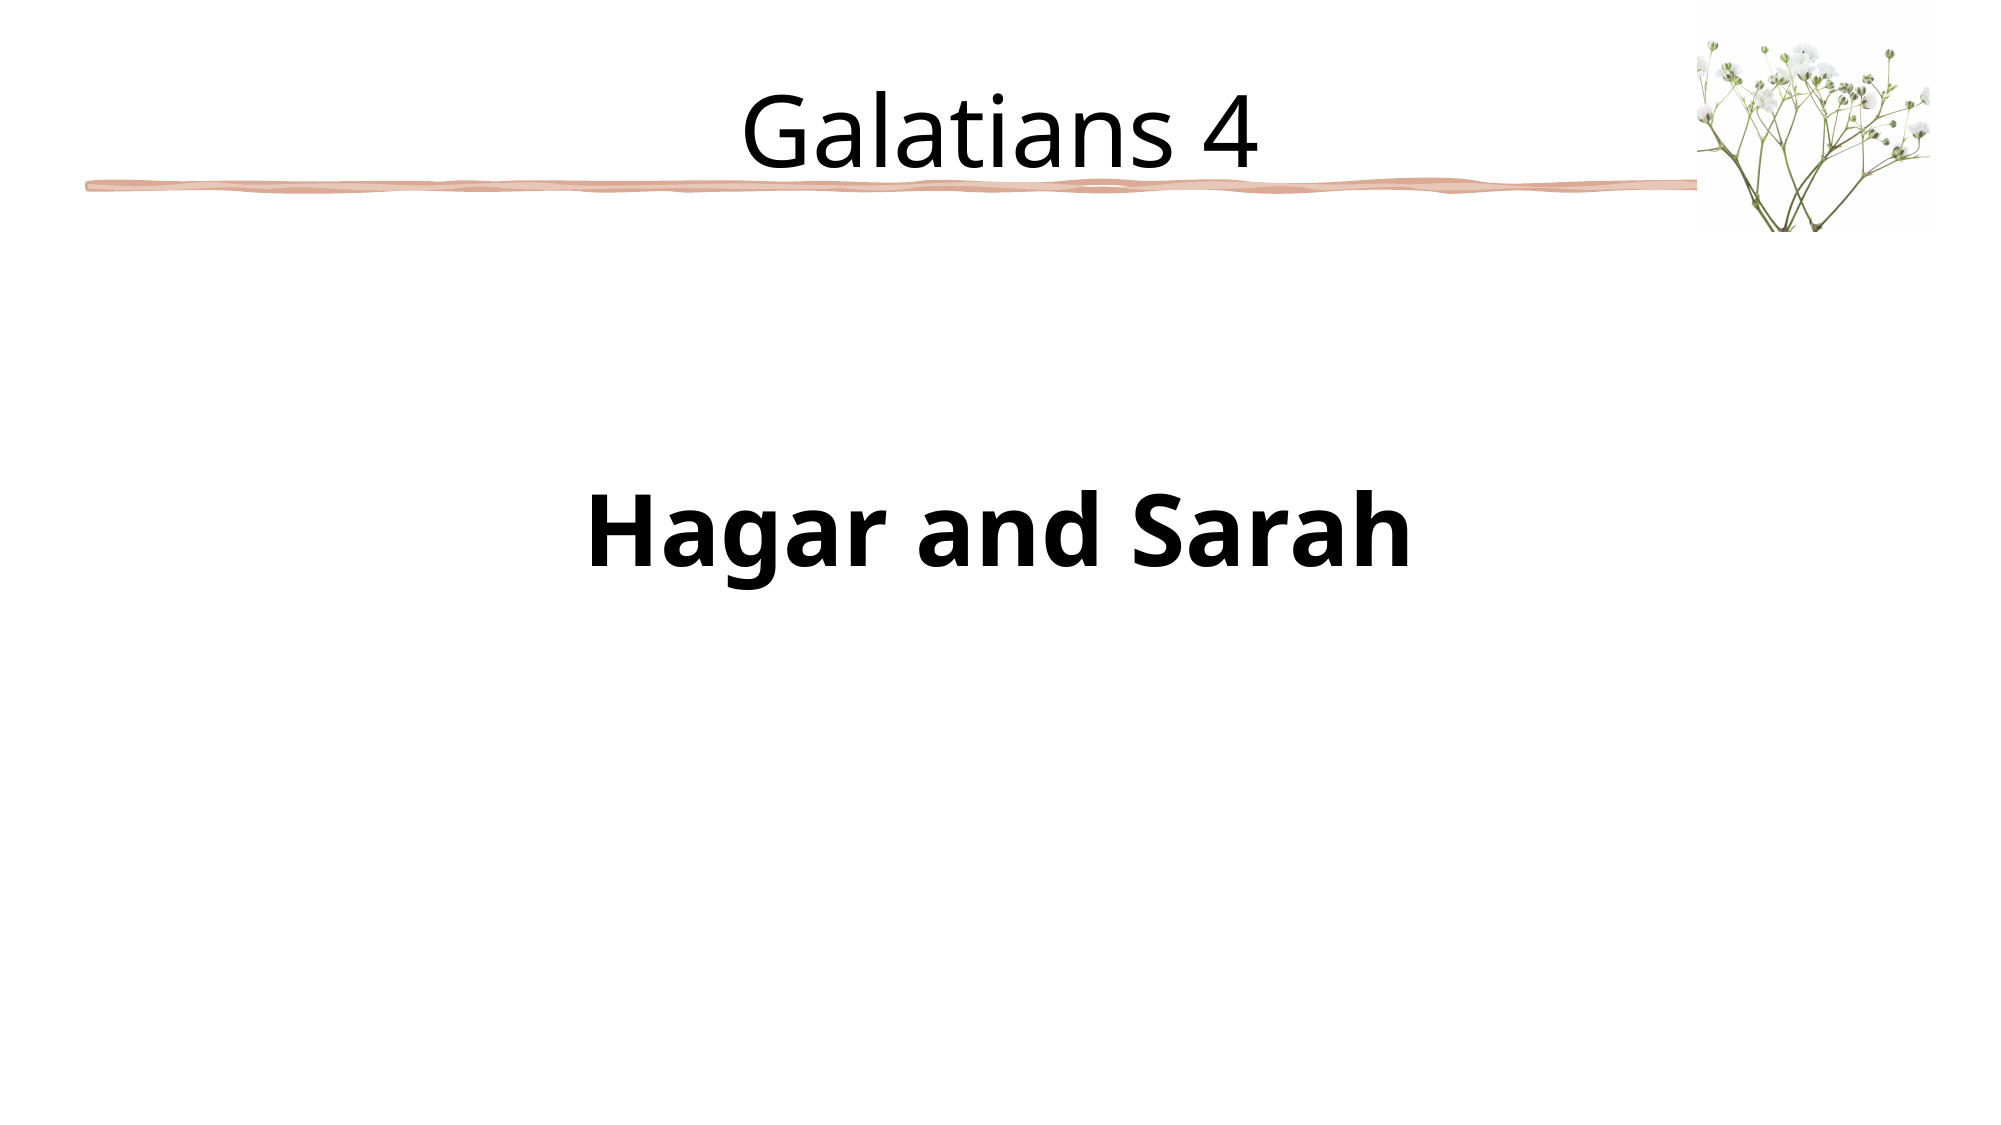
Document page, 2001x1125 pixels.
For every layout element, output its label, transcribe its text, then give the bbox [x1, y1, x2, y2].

list Hagar and Sarah [137, 216, 1863, 1014]
title Galatians 4 [137, 59, 1697, 196]
picture [1697, 0, 1930, 232]
